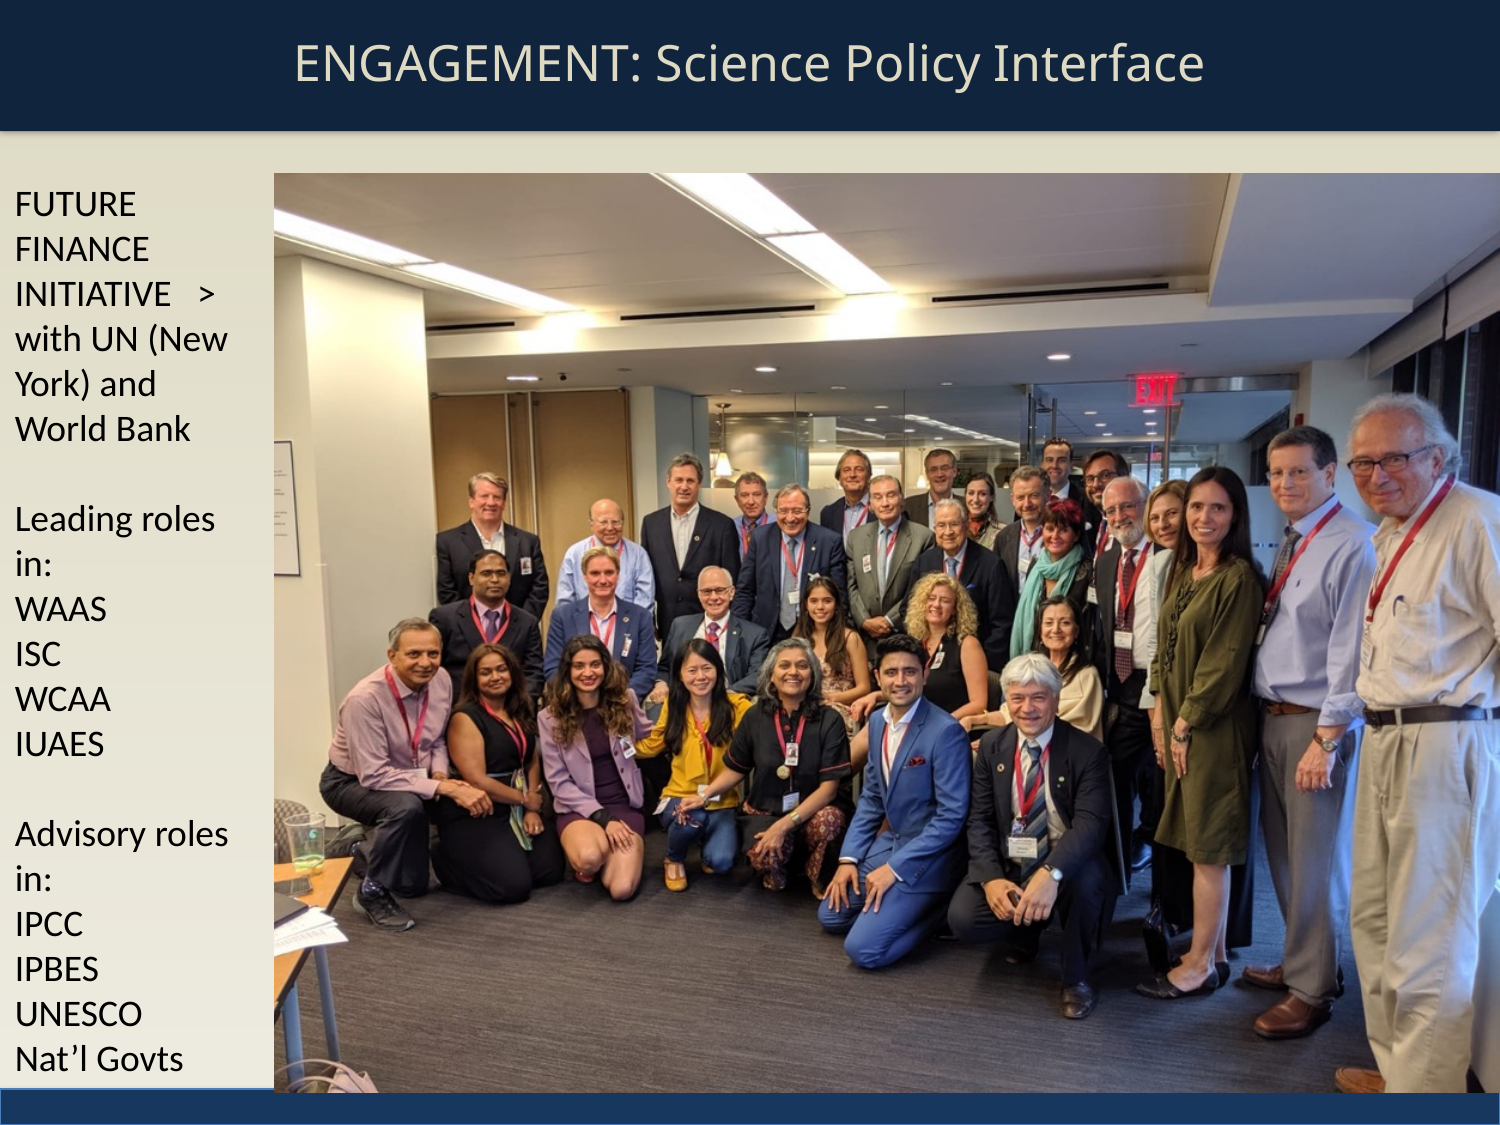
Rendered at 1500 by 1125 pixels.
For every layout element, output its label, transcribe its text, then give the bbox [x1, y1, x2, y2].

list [274, 173, 1500, 1093]
text_box FUTURE FINANCE INITIATIVE > with UN (New York) and World Bank Leading roles in: WAAS ISC WCAA IUAES Advisory roles in: IPCC IPBES UNESCO Nat’l Govts [0, 171, 258, 1087]
title ENGAGEMENT: Science Policy Interface [75, 1, 1425, 99]
